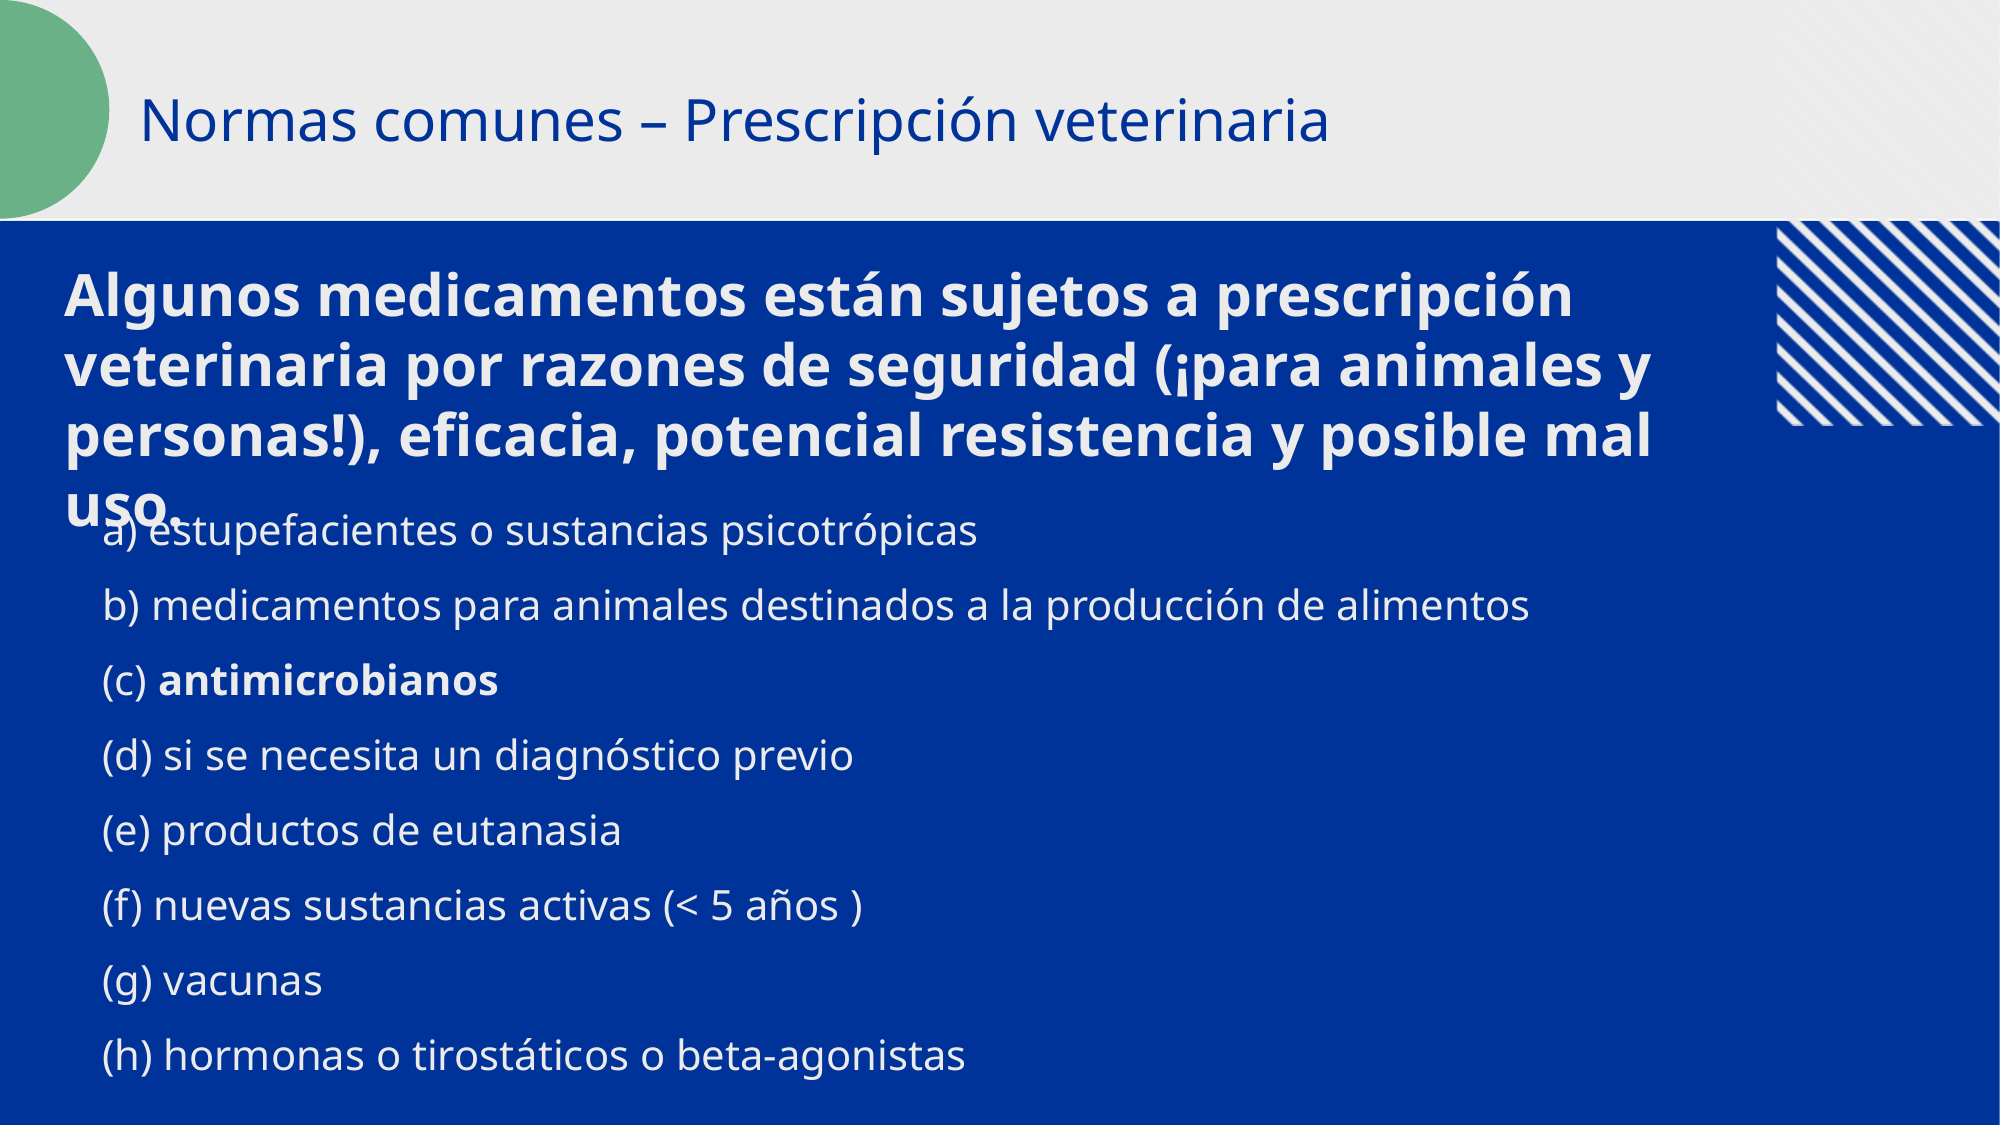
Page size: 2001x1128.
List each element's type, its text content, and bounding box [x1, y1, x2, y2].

list Normas comunes – Prescripción veterinaria [125, 76, 1713, 176]
picture [1776, 0, 2000, 426]
text_box a) estupefacientes o sustancias psicotrópicas b) medicamentos para animales destinados a la producción de alimentos (c) antimicrobianos (d) si se necesita un diagnóstico previo (e) productos de eutanasia (f) nuevas sustancias activas (< 5 años ) (g) vacunas (h) hormonas o tirostáticos o beta-agonistas [0, 470, 1975, 1127]
text_box Algunos medicamentos están sujetos a prescripción veterinaria por razones de seguridad (¡para animales y personas!), eficacia, potencial resistencia y posible mal uso. [49, 250, 1763, 350]
